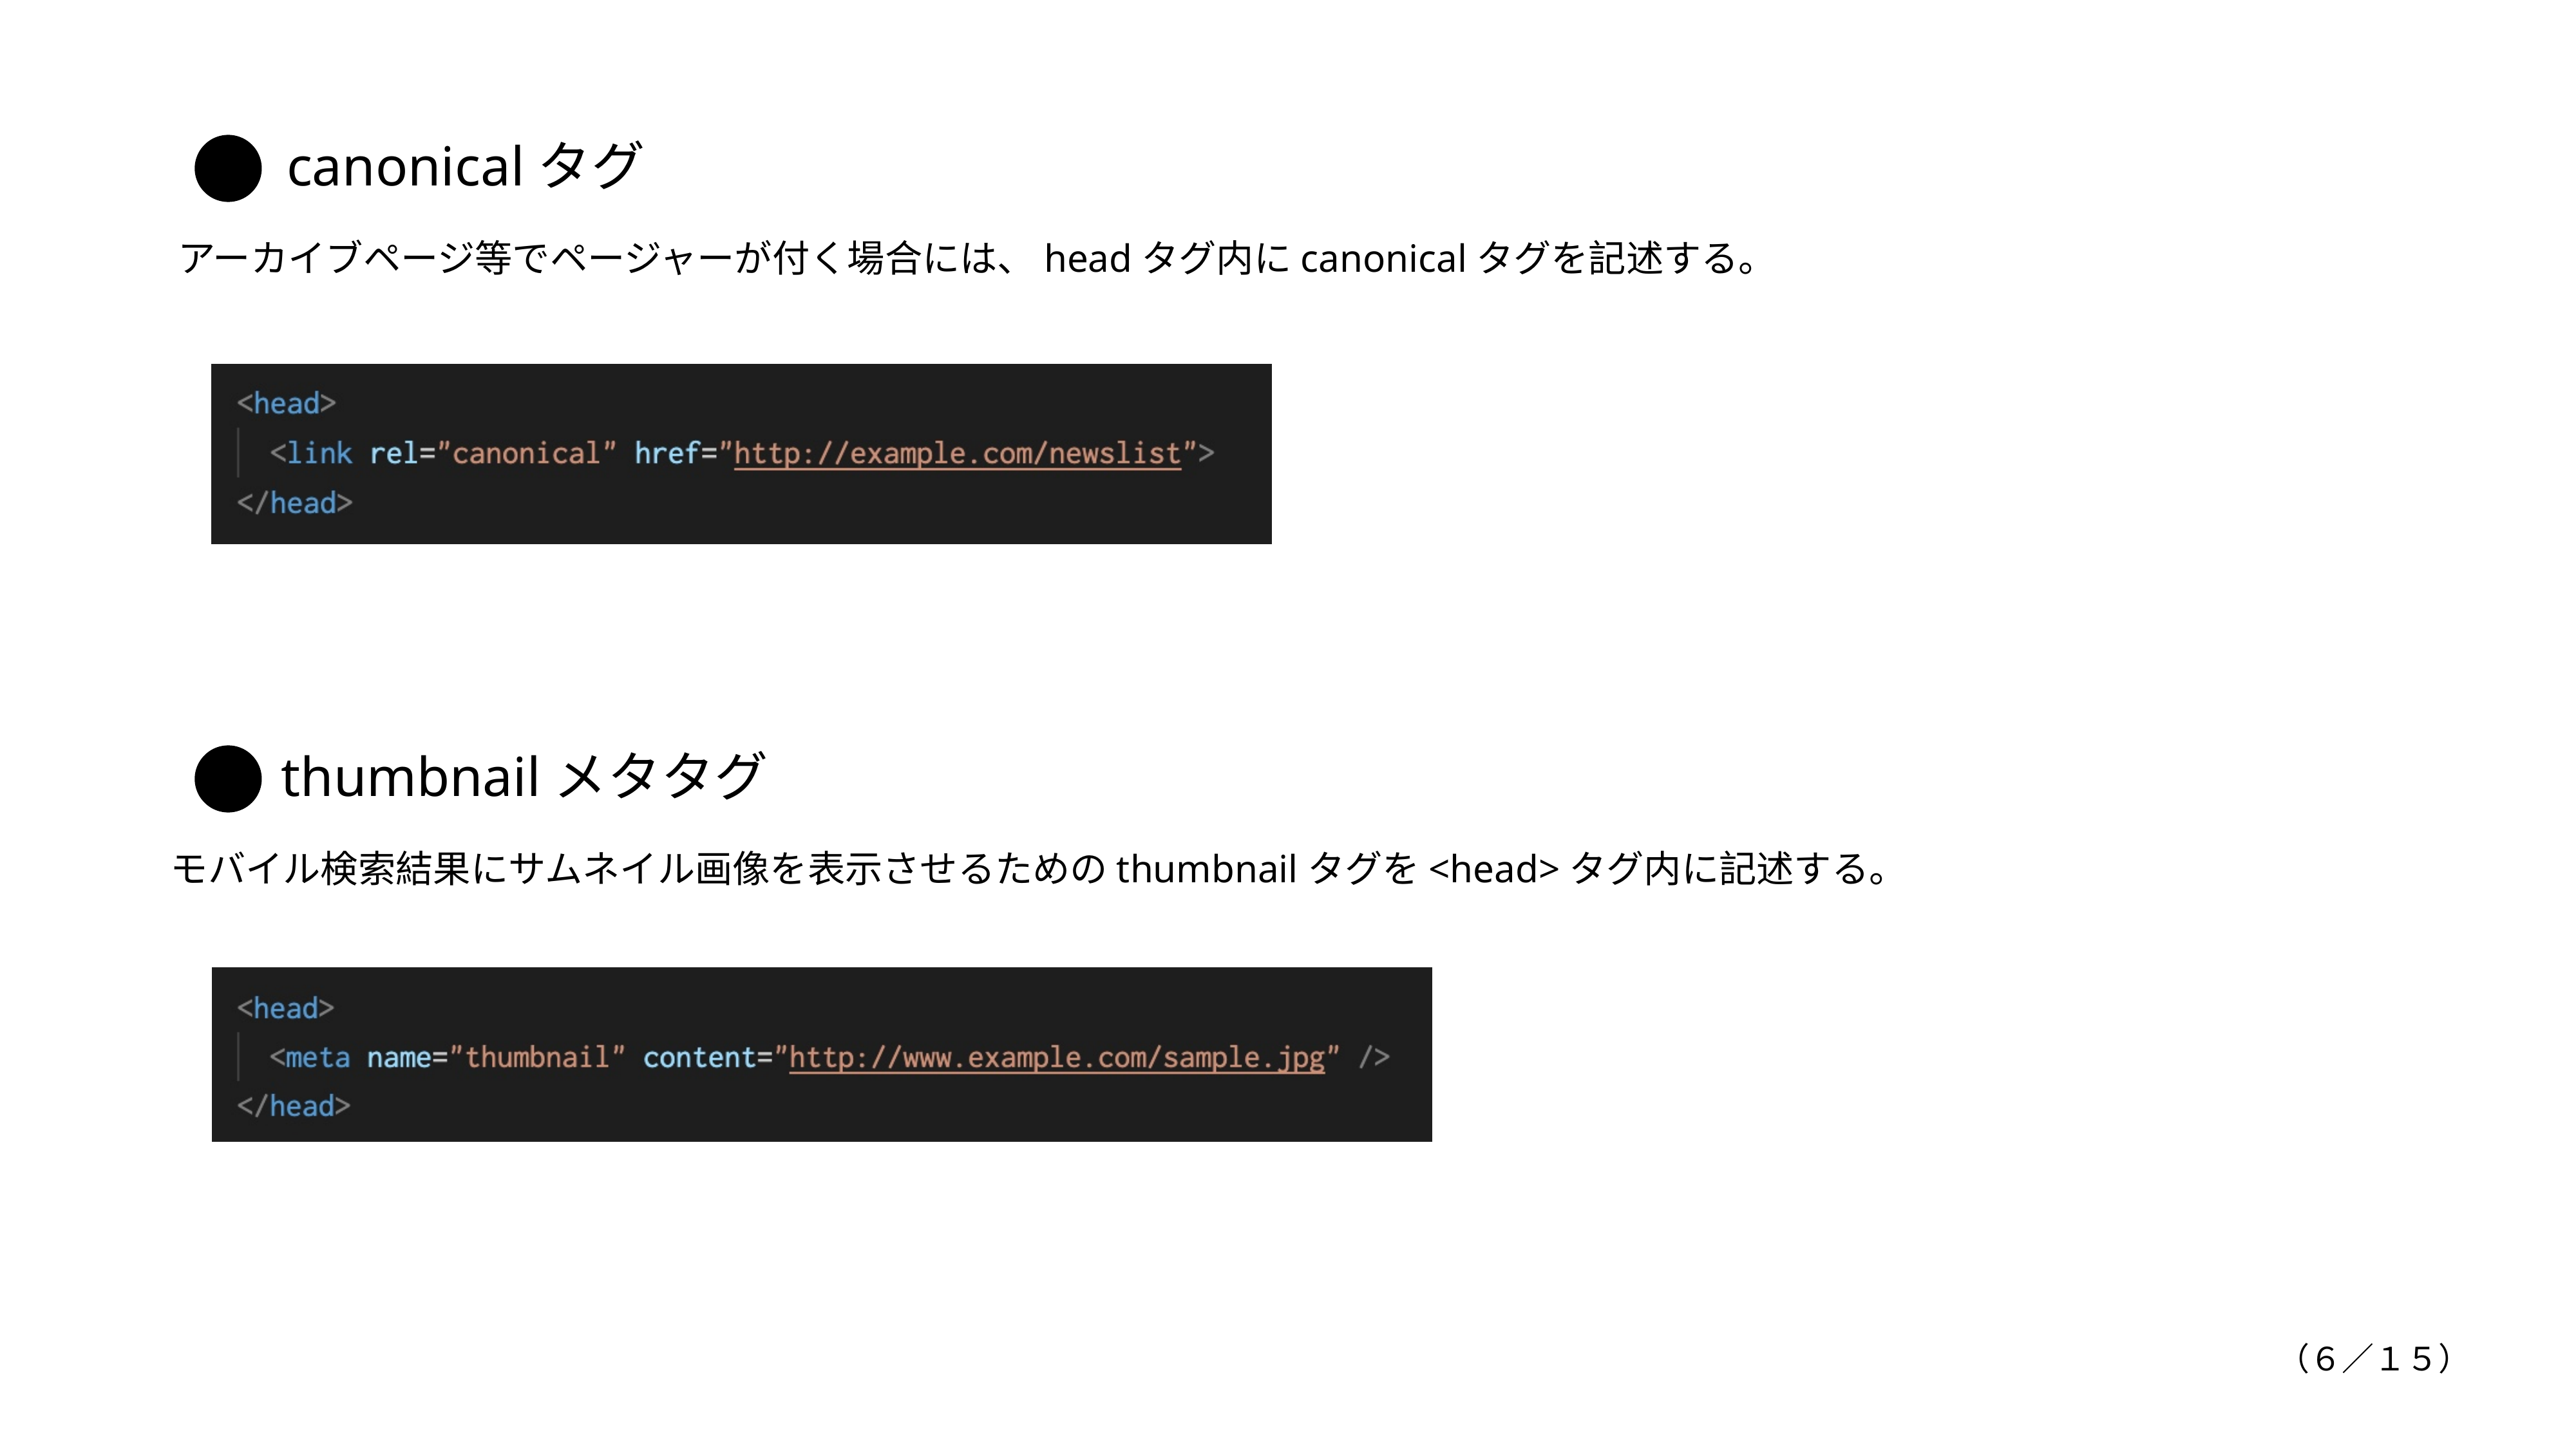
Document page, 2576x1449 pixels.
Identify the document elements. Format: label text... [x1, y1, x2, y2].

text_box モバイル検索結果にサムネイル画像を表示させるためのthumbnailタグを<head>タグ内に記述する。 [165, 844, 1912, 896]
text_box [194, 745, 262, 813]
text_box アーカイブページ等でページャーが付く場合には、headタグ内にcanonicalタグを記述する。 [172, 234, 1782, 285]
text_box canonicalタグ [281, 134, 650, 203]
text_box thumbnailメタタグ [276, 744, 774, 813]
text_box （６／１５） [2271, 1338, 2476, 1383]
picture [211, 364, 1272, 544]
text_box [194, 135, 262, 202]
picture [212, 967, 1432, 1142]
